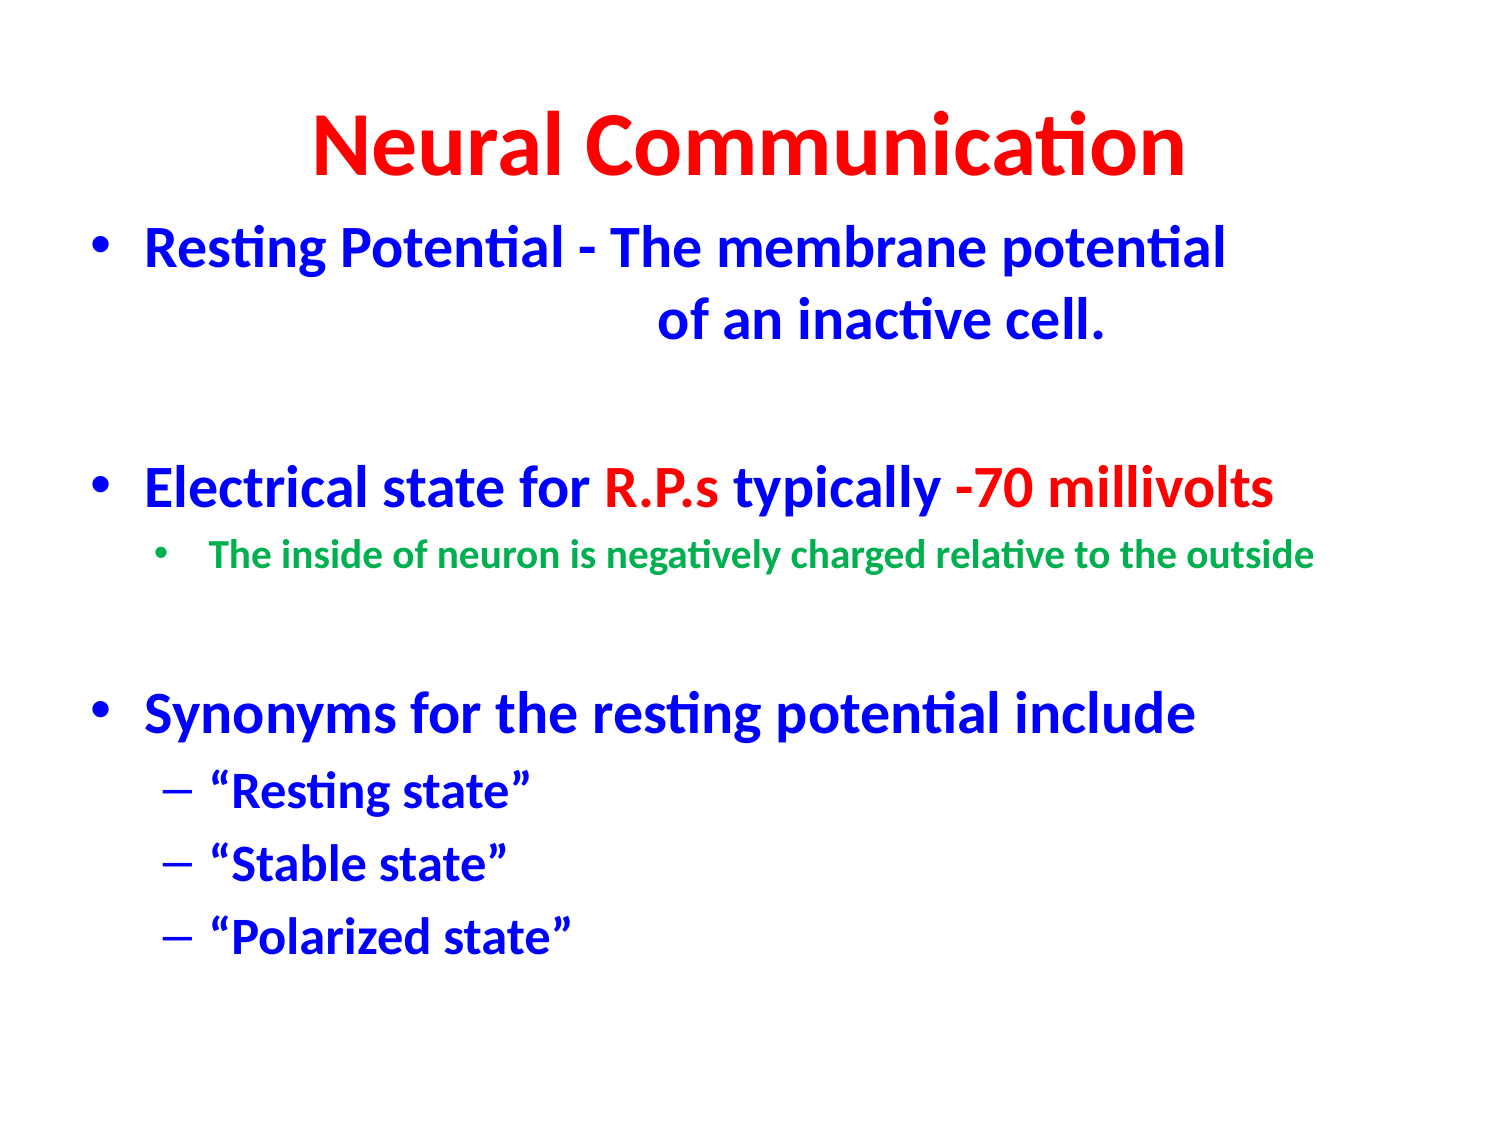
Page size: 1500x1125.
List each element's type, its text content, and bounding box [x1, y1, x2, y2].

title Neural Communication [75, 45, 1425, 200]
list Resting Potential - The membrane potential of an inactive cell. Electrical state for R.P.s typically -70 millivolts The inside of neuron is negatively charged relative to the outside Synonyms for the resting potential include “Resting state” “Stable state” “Polarized state” [75, 200, 1425, 988]
